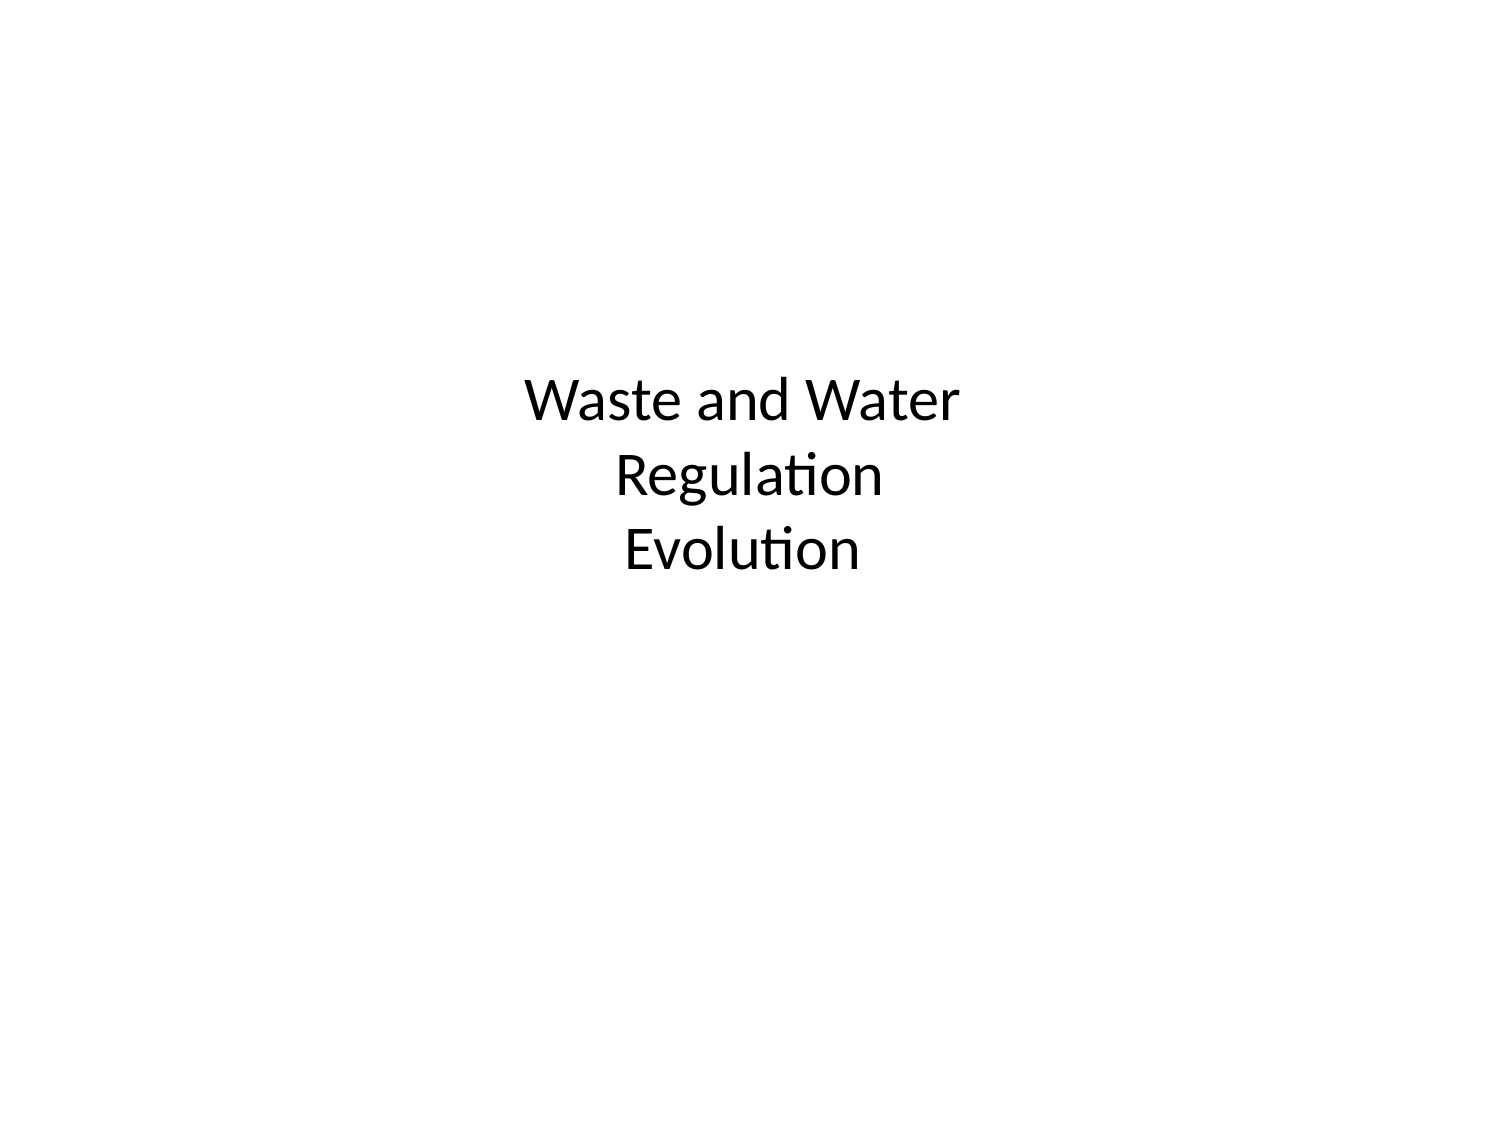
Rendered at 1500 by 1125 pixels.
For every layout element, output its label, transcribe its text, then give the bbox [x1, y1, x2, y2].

title Waste and Water Regulation Evolution [112, 349, 1388, 591]
